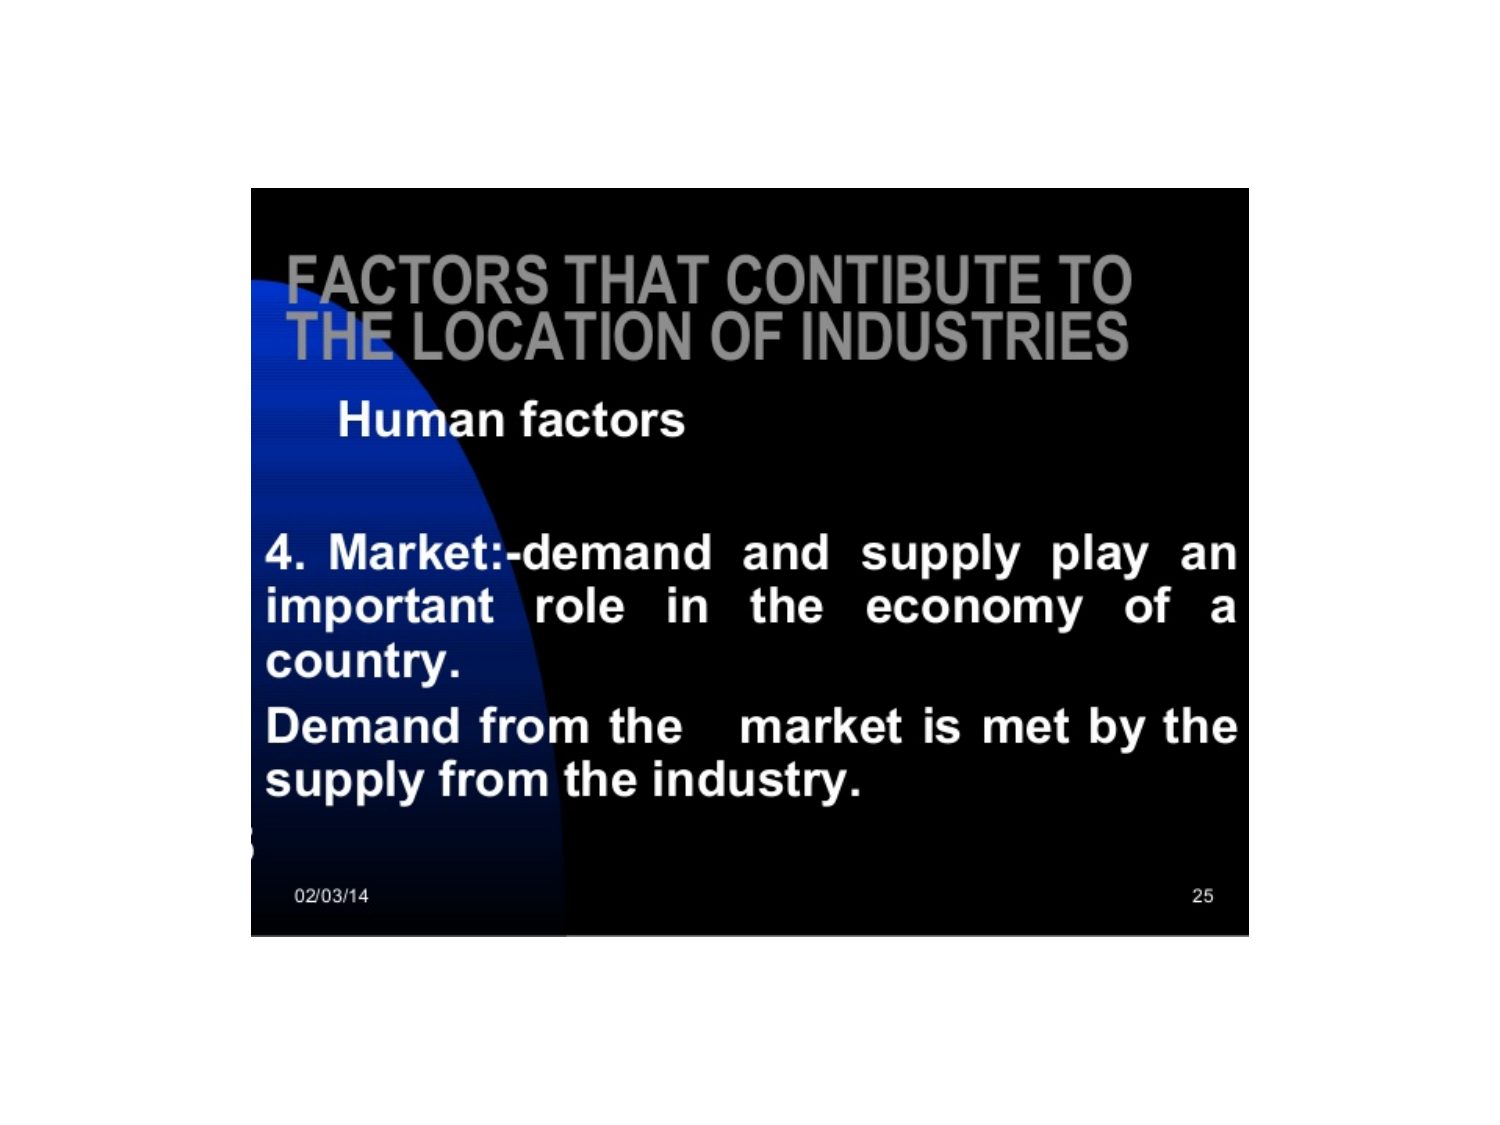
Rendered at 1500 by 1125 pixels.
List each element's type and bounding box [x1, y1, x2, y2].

picture [251, 187, 1249, 937]
